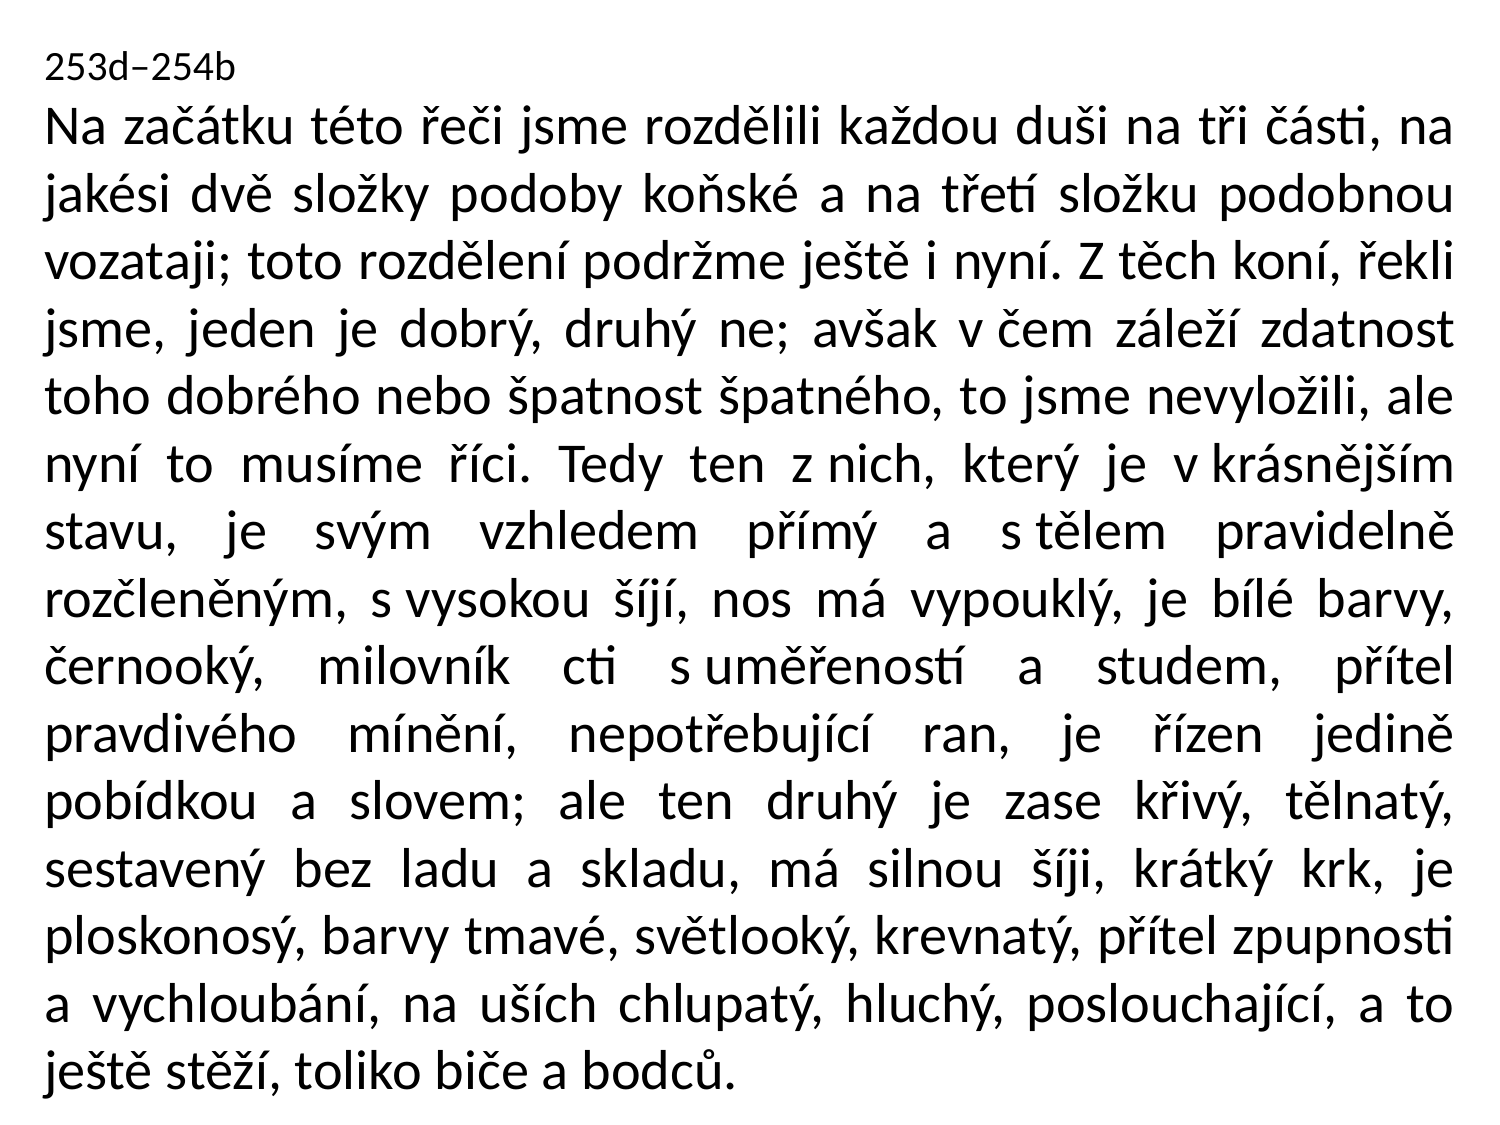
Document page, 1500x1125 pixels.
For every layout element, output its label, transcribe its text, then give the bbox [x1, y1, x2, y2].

text_box 253d–254b Na začátku této řeči jsme rozdělili každou duši na tři části, na jakési dvě složky podoby koňské a na třetí složku podobnou vozataji; toto rozdělení podržme ještě i nyní. Z těch koní, řekli jsme, jeden je dobrý, druhý ne; avšak v čem záleží zdatnost toho dobrého nebo špatnost špatného, to jsme nevyložili, ale nyní to musíme říci. Tedy ten z nich, který je v krásnějším stavu, je svým vzhledem přímý a s tělem pravidelně rozčleněným, s vysokou šíjí, nos má vypouklý, je bílé barvy, černooký, milovník cti s uměřeností a studem, přítel pravdivého mínění, nepotřebující ran, je řízen jedině pobídkou a slovem; ale ten druhý je zase křivý, tělnatý, sestavený bez ladu a skladu, má silnou šíji, krátký krk, je ploskonosý, barvy tmavé, světlooký, krevnatý, přítel zpupnosti a vychloubání, na uších chlupatý, hluchý, poslouchající, a to ještě stěží, toliko biče a bodců. [29, 30, 1471, 1109]
